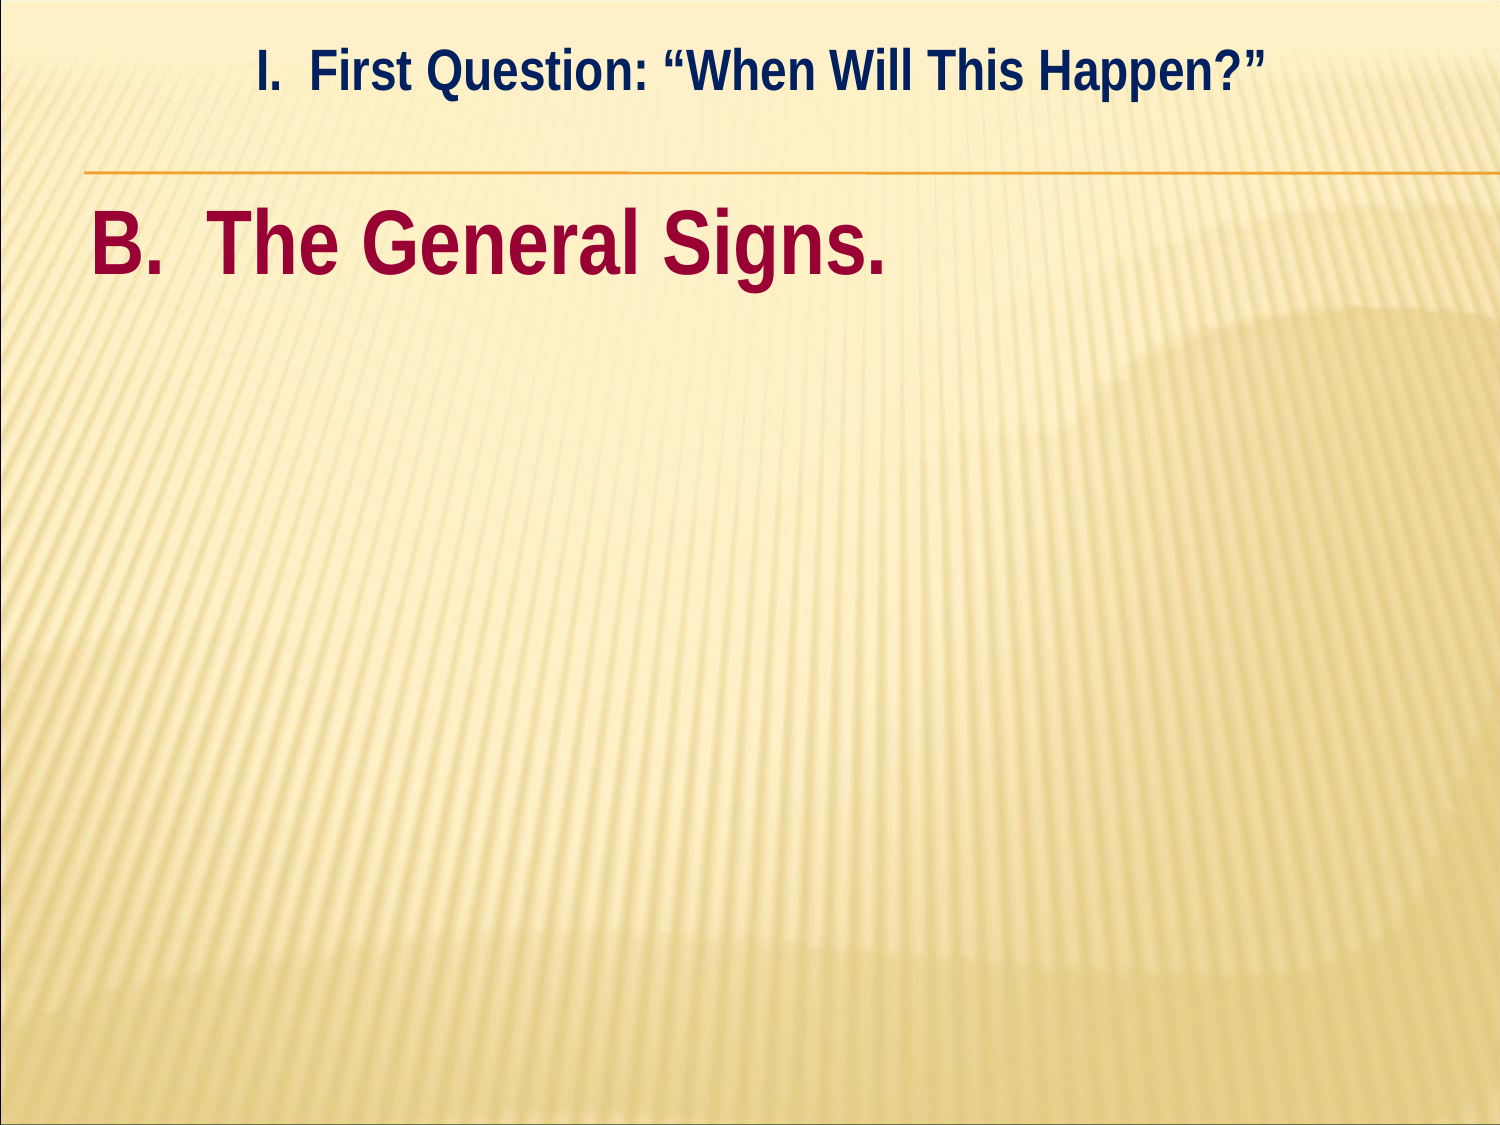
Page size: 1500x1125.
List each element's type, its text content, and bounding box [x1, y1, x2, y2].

text_box I. First Question: “When Will This Happen?” [124, 24, 1413, 110]
picture [0, 0, 1500, 1125]
list B. The General Signs. [75, 174, 1425, 1038]
